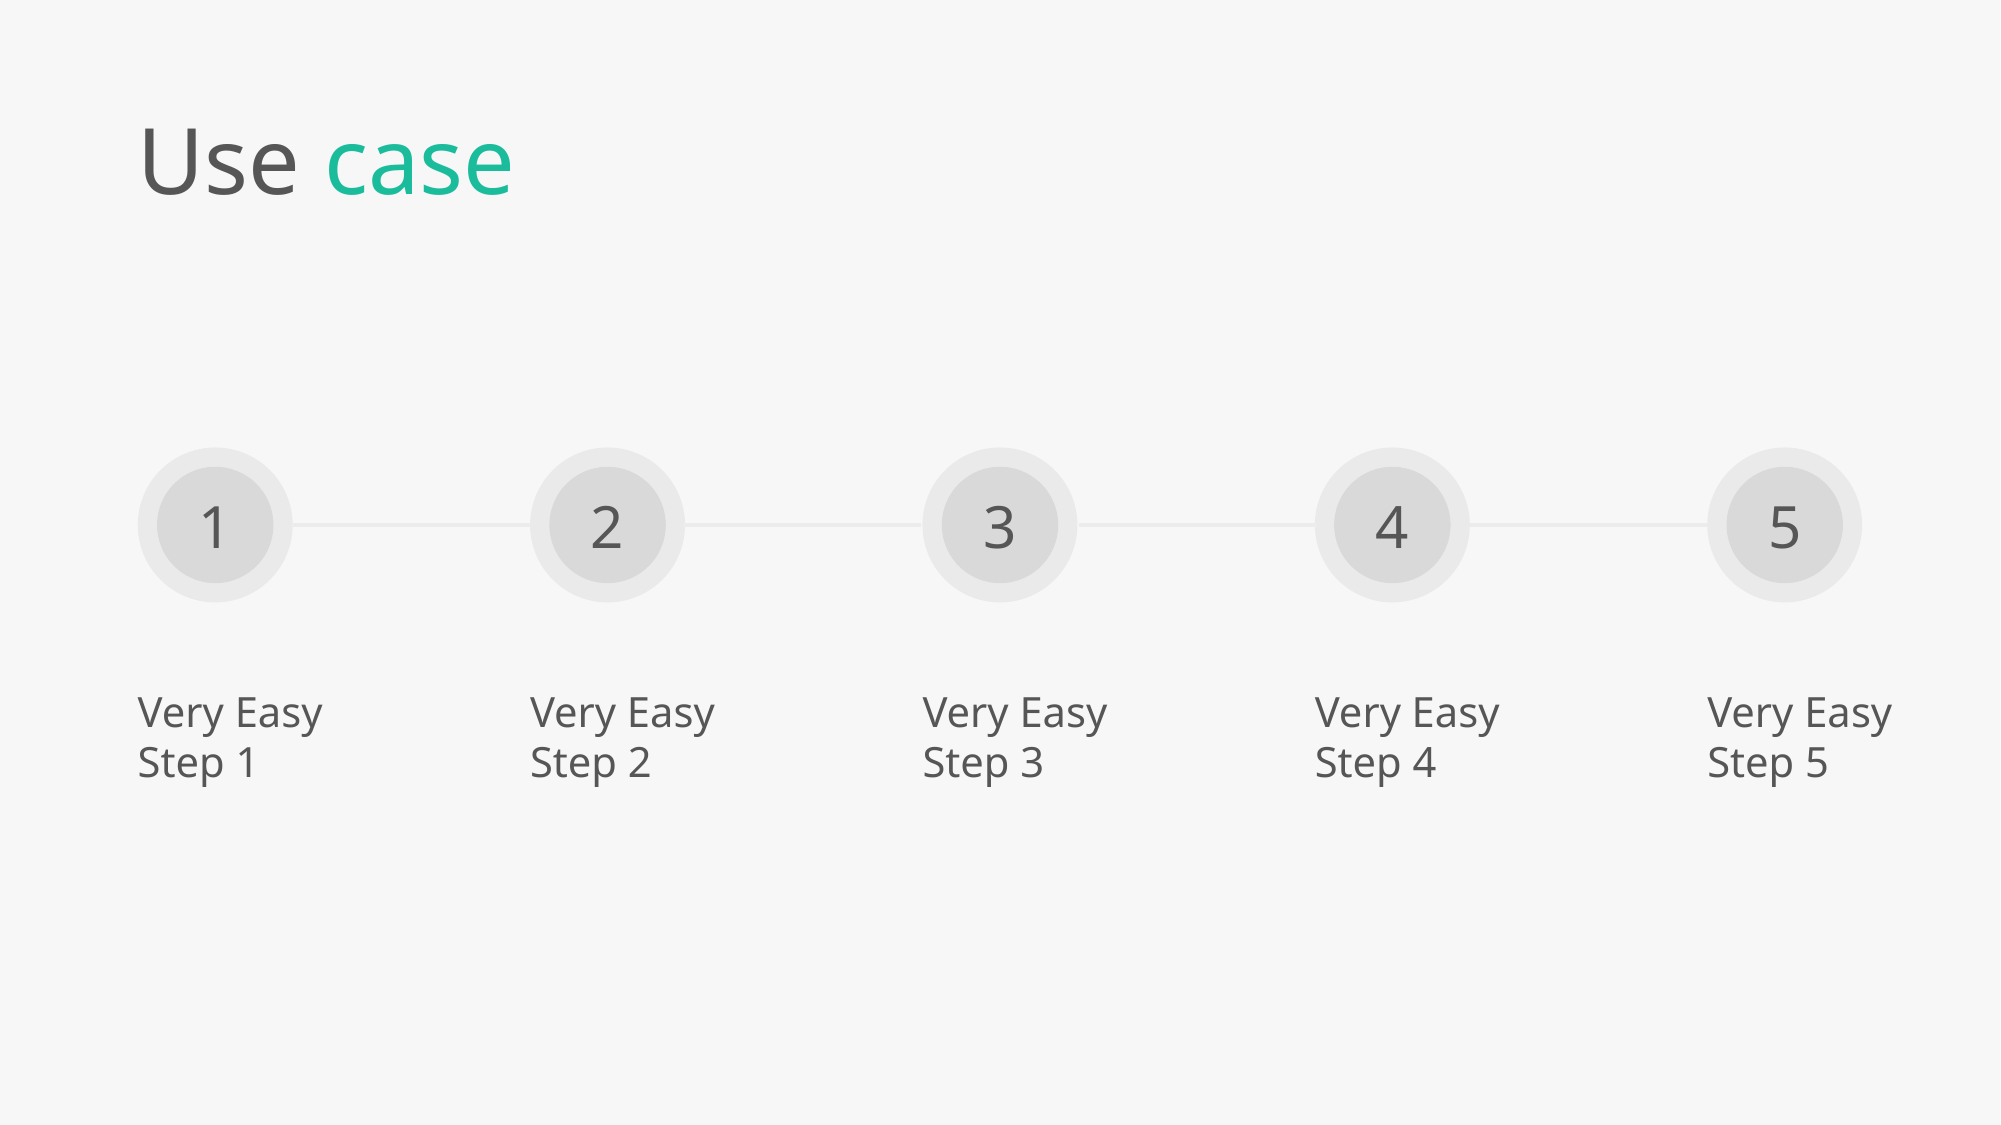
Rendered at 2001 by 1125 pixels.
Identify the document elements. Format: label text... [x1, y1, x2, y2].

text_box Very Easy Step 4 [1314, 678, 1569, 794]
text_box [1314, 447, 1470, 603]
text_box Very Easy Step 3 [922, 678, 1177, 794]
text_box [530, 447, 686, 603]
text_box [1707, 447, 1863, 603]
list Use case [137, 108, 873, 224]
text_box Very Easy Step 2 [530, 678, 784, 794]
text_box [137, 447, 293, 603]
text_box Very Easy Step 1 [137, 678, 392, 794]
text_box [922, 447, 1078, 603]
text_box Very Easy Step 5 [1707, 678, 1962, 794]
